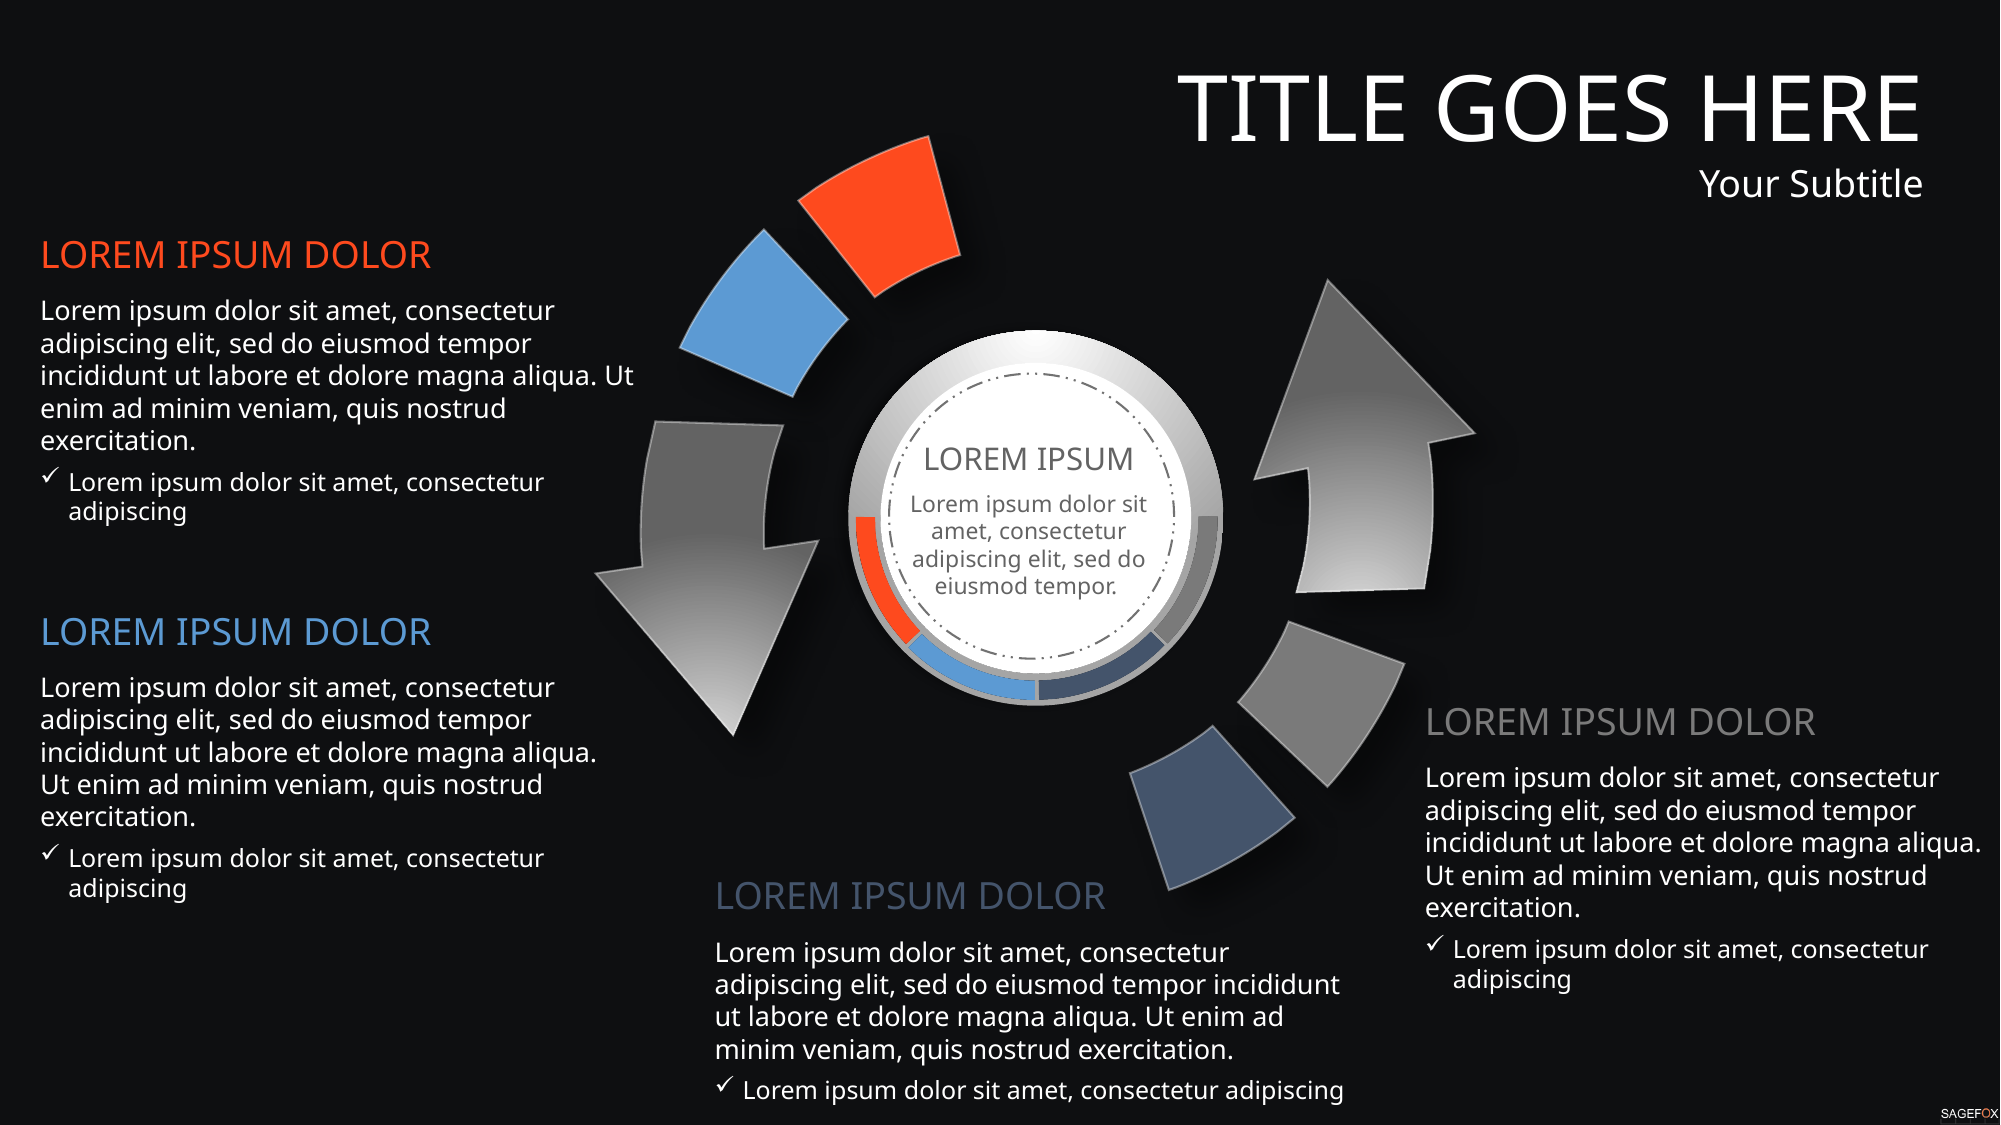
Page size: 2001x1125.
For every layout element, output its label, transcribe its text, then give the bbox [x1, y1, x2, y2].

picture [1940, 1108, 2000, 1125]
text_box [593, 420, 820, 738]
text_box LOREM IPSUM DOLOR Lorem ipsum dolor sit amet, consectetur adipiscing elit, sed do eiusmod tempor incididunt ut labore et dolore magna aliqua. Ut enim ad minim veniam, quis nostrud exercitation. Lorem ipsum dolor sit amet, consectetur adipiscing [25, 600, 624, 910]
text_box [796, 134, 962, 299]
text_box LOREM IPSUM DOLOR Lorem ipsum dolor sit amet, consectetur adipiscing elit, sed do eiusmod tempor incididunt ut labore et dolore magna aliqua. Ut enim ad minim veniam, quis nostrud exercitation. Lorem ipsum dolor sit amet, consectetur adipiscing [1410, 690, 2000, 1001]
text_box TITLE GOES HERE Your Subtitle [1035, 42, 1939, 212]
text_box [848, 330, 1224, 706]
text_box [1236, 620, 1406, 789]
text_box LOREM IPSUM DOLOR Lorem ipsum dolor sit amet, consectetur adipiscing elit, sed do eiusmod tempor incididunt ut labore et dolore magna aliqua. Ut enim ad minim veniam, quis nostrud exercitation. Lorem ipsum dolor sit amet, consectetur adipiscing [25, 223, 659, 534]
text_box [1128, 724, 1297, 865]
text_box [1252, 278, 1477, 594]
text_box [678, 228, 850, 399]
text_box LOREM IPSUM DOLOR Lorem ipsum dolor sit amet, consectetur adipiscing elit, sed do eiusmod tempor incididunt ut labore et dolore magna aliqua. Ut enim ad minim veniam, quis nostrud exercitation. Lorem ipsum dolor sit amet, consectetur adipiscing [699, 865, 1378, 1113]
